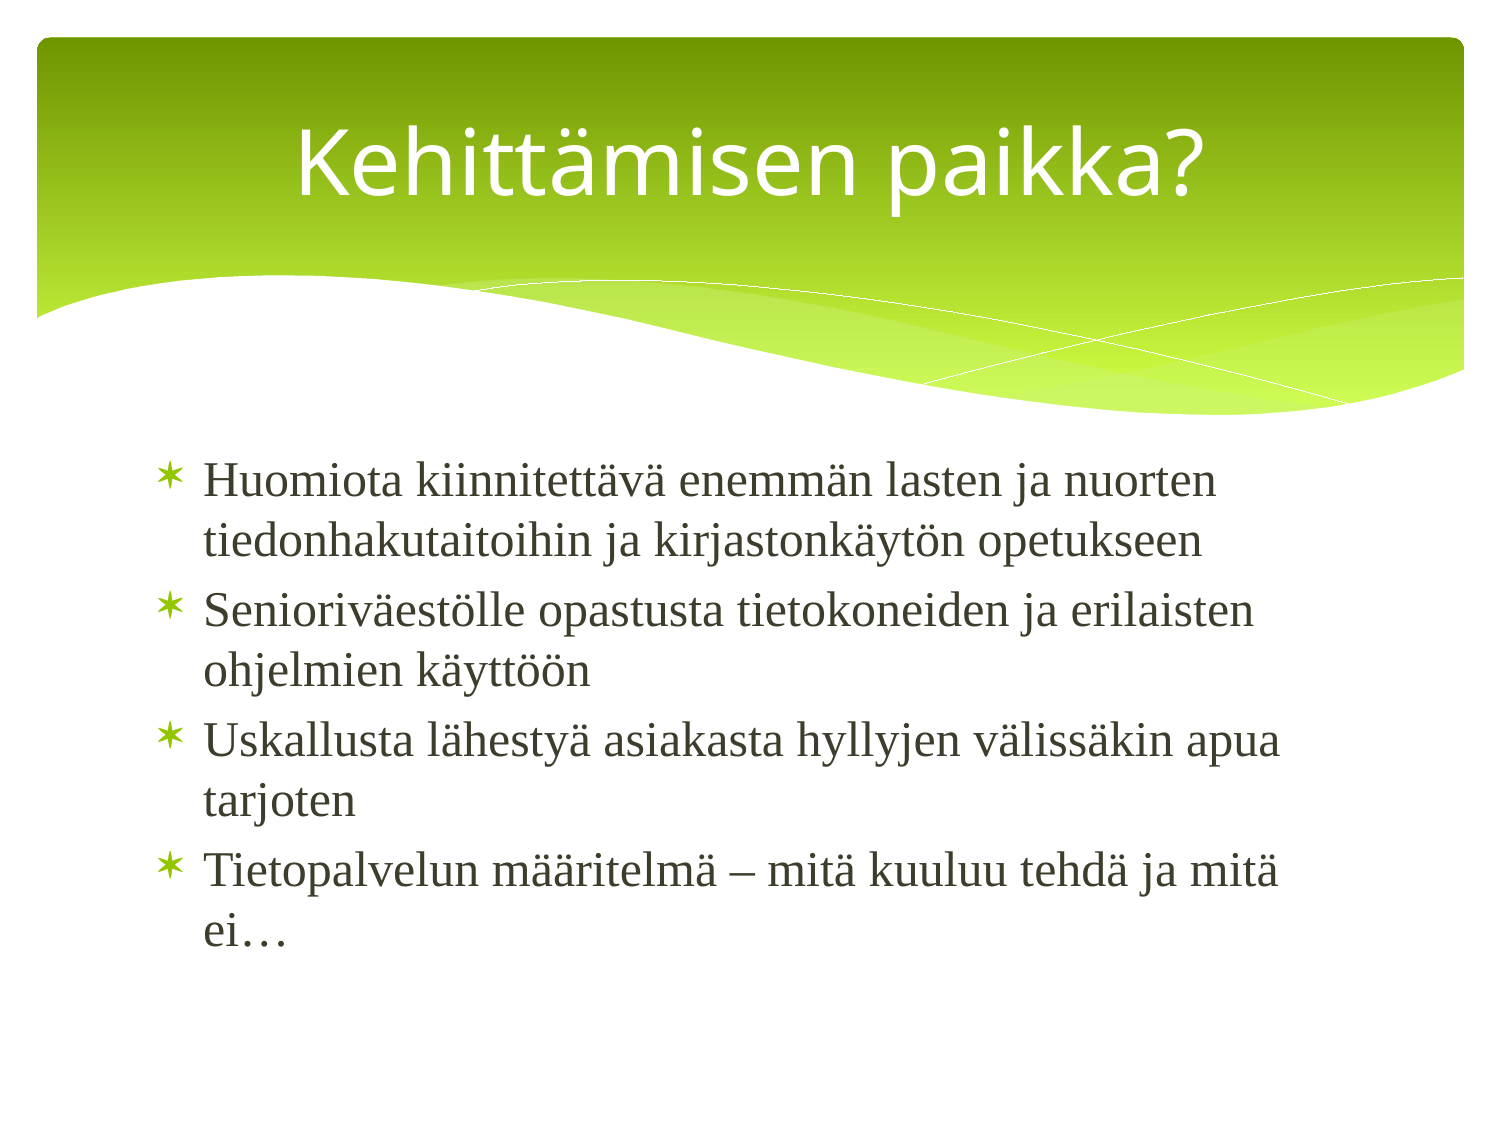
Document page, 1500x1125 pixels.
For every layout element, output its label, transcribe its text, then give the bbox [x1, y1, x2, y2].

list Huomiota kiinnitettävä enemmän lasten ja nuorten tiedonhakutaitoihin ja kirjastonkäytön opetukseen Senioriväestölle opastusta tietokoneiden ja erilaisten ohjelmien käyttöön Uskallusta lähestyä asiakasta hyllyjen välissäkin apua tarjoten Tietopalvelun määritelmä – mitä kuuluu tehdä ja mitä ei… [143, 438, 1359, 1005]
title Kehittämisen paikka? [75, 55, 1425, 261]
